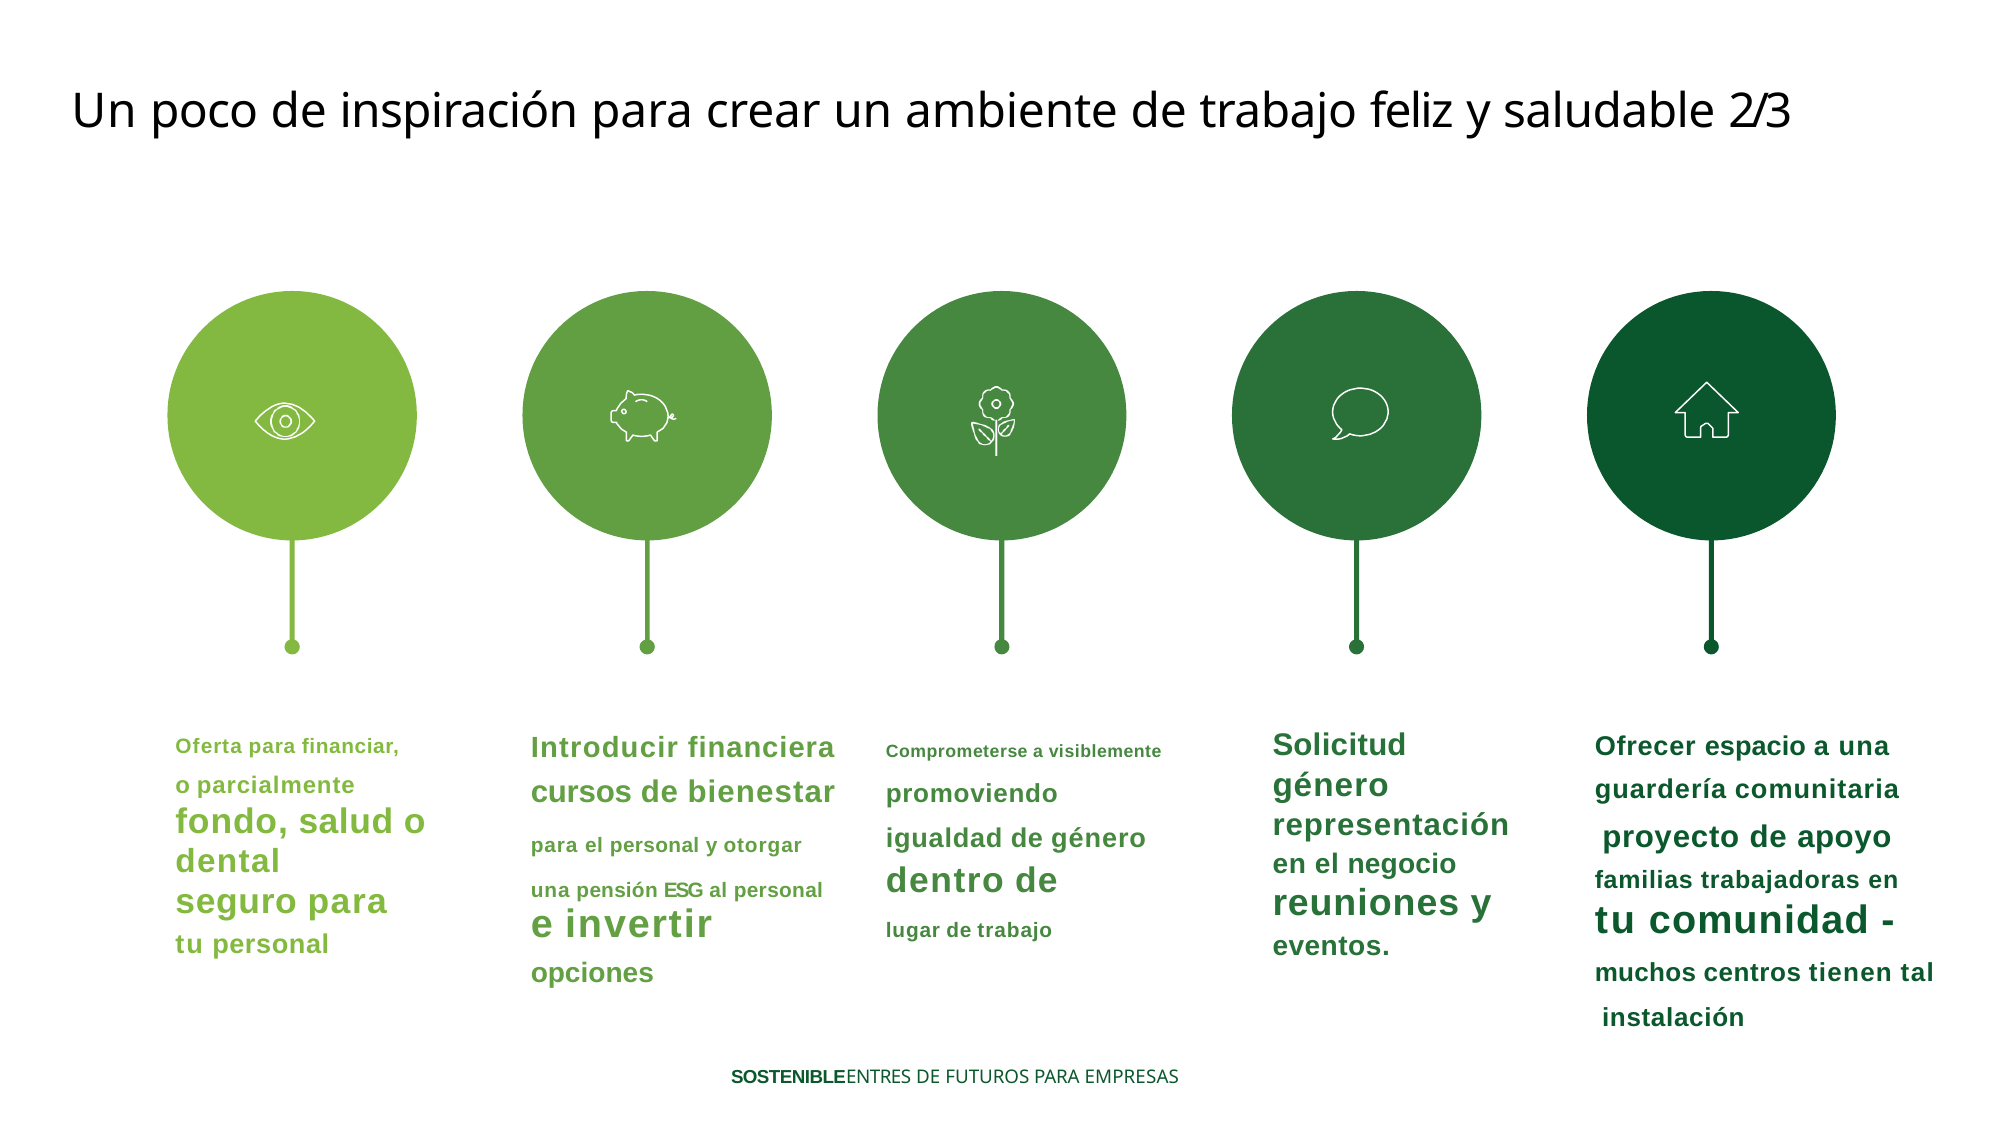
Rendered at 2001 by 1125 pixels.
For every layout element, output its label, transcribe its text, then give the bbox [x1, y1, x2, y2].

picture [971, 386, 1016, 456]
text_box [1675, 382, 1739, 438]
text_box [611, 390, 677, 441]
text_box Introducir financiera cursos de bienestar para el personal y otorgar una pensión ESG al personal e invertir opciones [528, 719, 838, 989]
text_box Comprometerse a visiblemente promoviendo igualdad de género dentro de lugar de trabajo [883, 727, 1166, 942]
text_box [1586, 290, 1836, 655]
text_box [877, 290, 1127, 655]
title Un poco de inspiración para crear un ambiente de trabajo feliz y saludable 2/3 [69, 77, 1831, 268]
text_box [254, 402, 316, 441]
text_box [1593, 297, 1829, 533]
text_box SOSTENIBLEENTRES DE FUTUROS PARA EMPRESAS [729, 1061, 1182, 1088]
text_box [1332, 388, 1389, 440]
text_box Oferta para financiar, o parcialmente fondo, salud o dental seguro para tu personal [173, 720, 427, 960]
text_box [167, 290, 417, 655]
text_box [522, 290, 772, 655]
text_box Ofrecer espacio a una guardería comunitaria proyecto de apoyo familias trabajadoras en tu comunidad - muchos centros tienen tal instalación [1592, 714, 1937, 1032]
text_box Solicitud género representación en el negocio reuniones y eventos. [1270, 722, 1513, 961]
text_box [1231, 290, 1482, 655]
